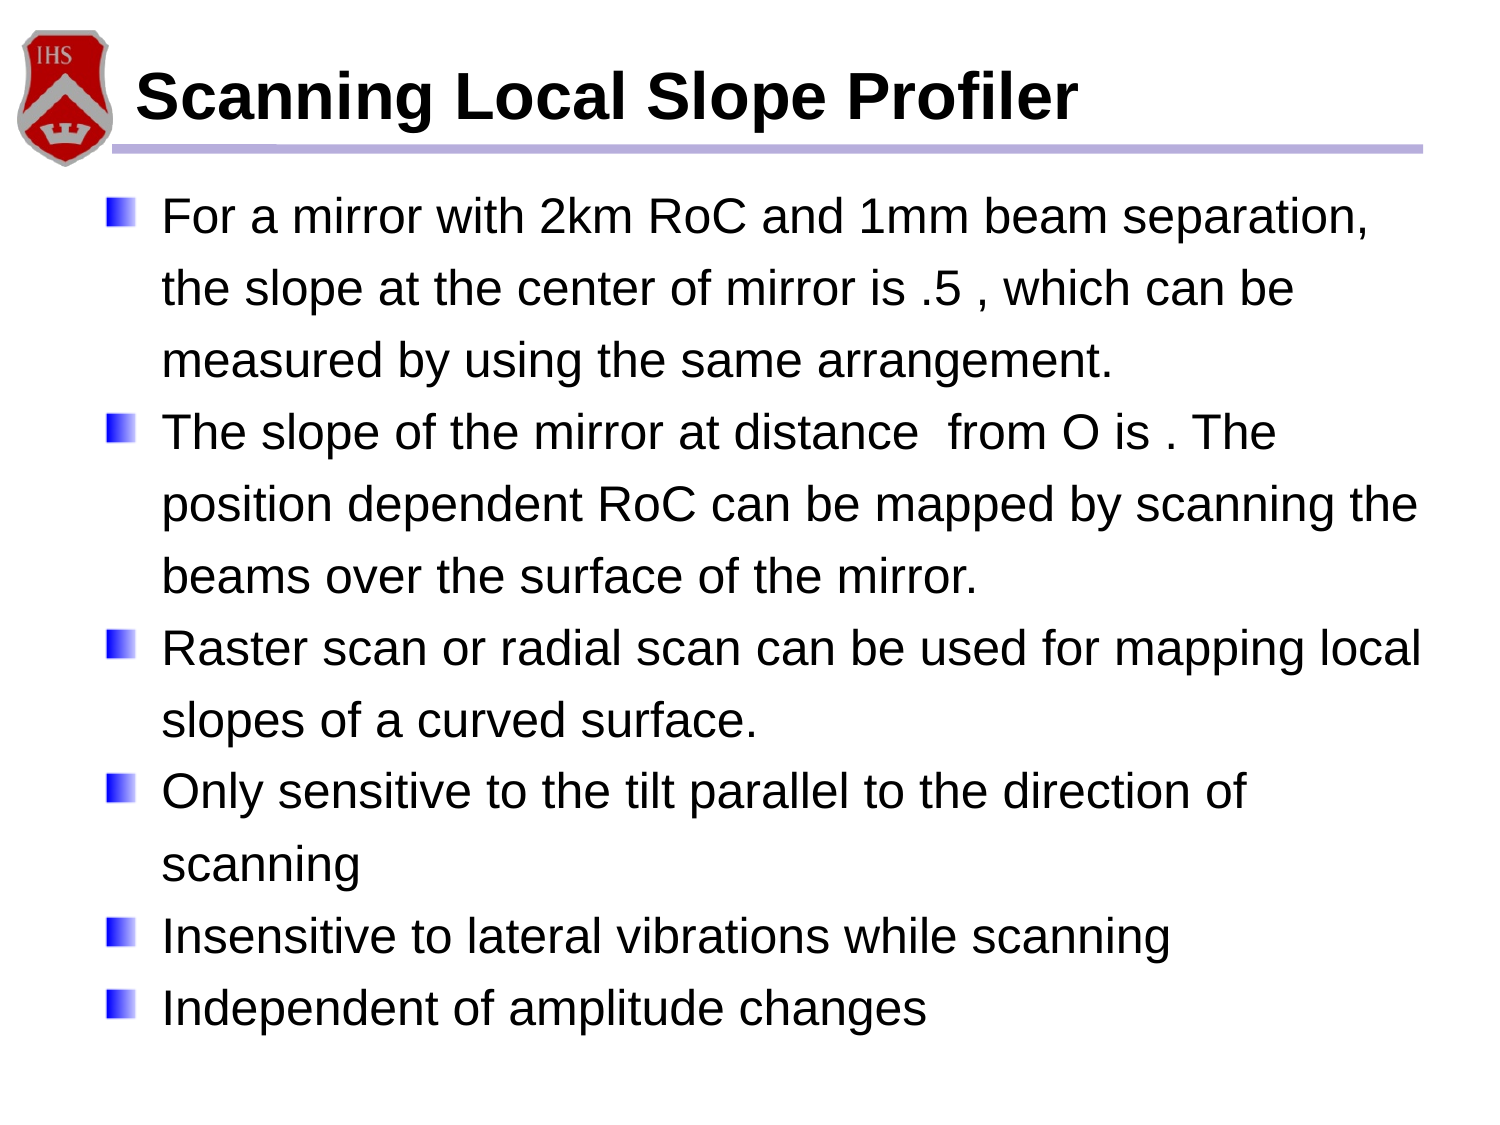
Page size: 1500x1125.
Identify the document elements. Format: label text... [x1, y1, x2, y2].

picture [104, 195, 140, 231]
picture [104, 915, 140, 951]
picture [104, 987, 140, 1023]
picture [104, 411, 140, 447]
picture [104, 627, 140, 663]
picture [104, 771, 140, 807]
title Scanning Local Slope Profiler [75, 45, 1142, 233]
picture [17, 30, 113, 167]
